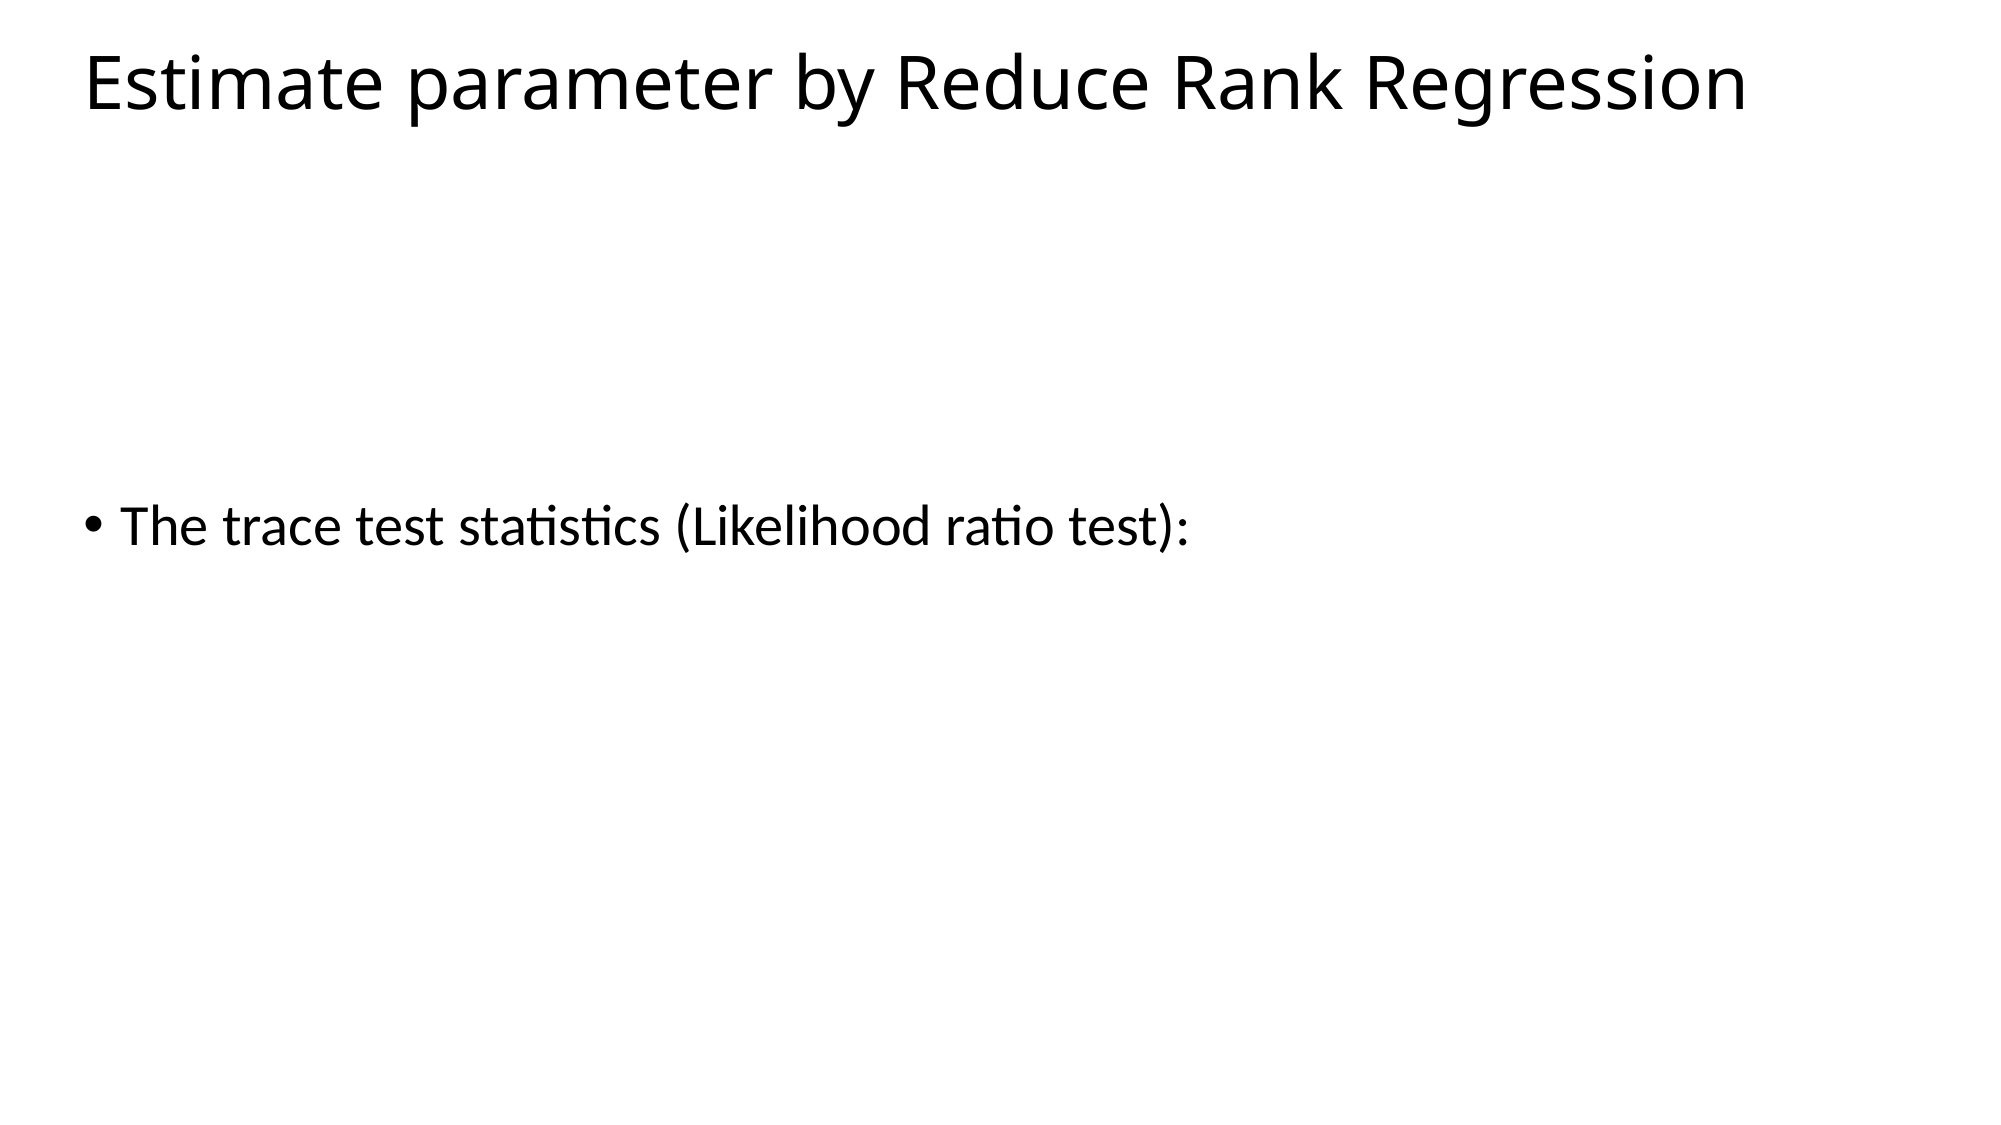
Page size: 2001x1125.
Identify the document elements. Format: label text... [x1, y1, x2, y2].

title Estimate parameter by Reduce Rank Regression [68, 29, 1886, 141]
